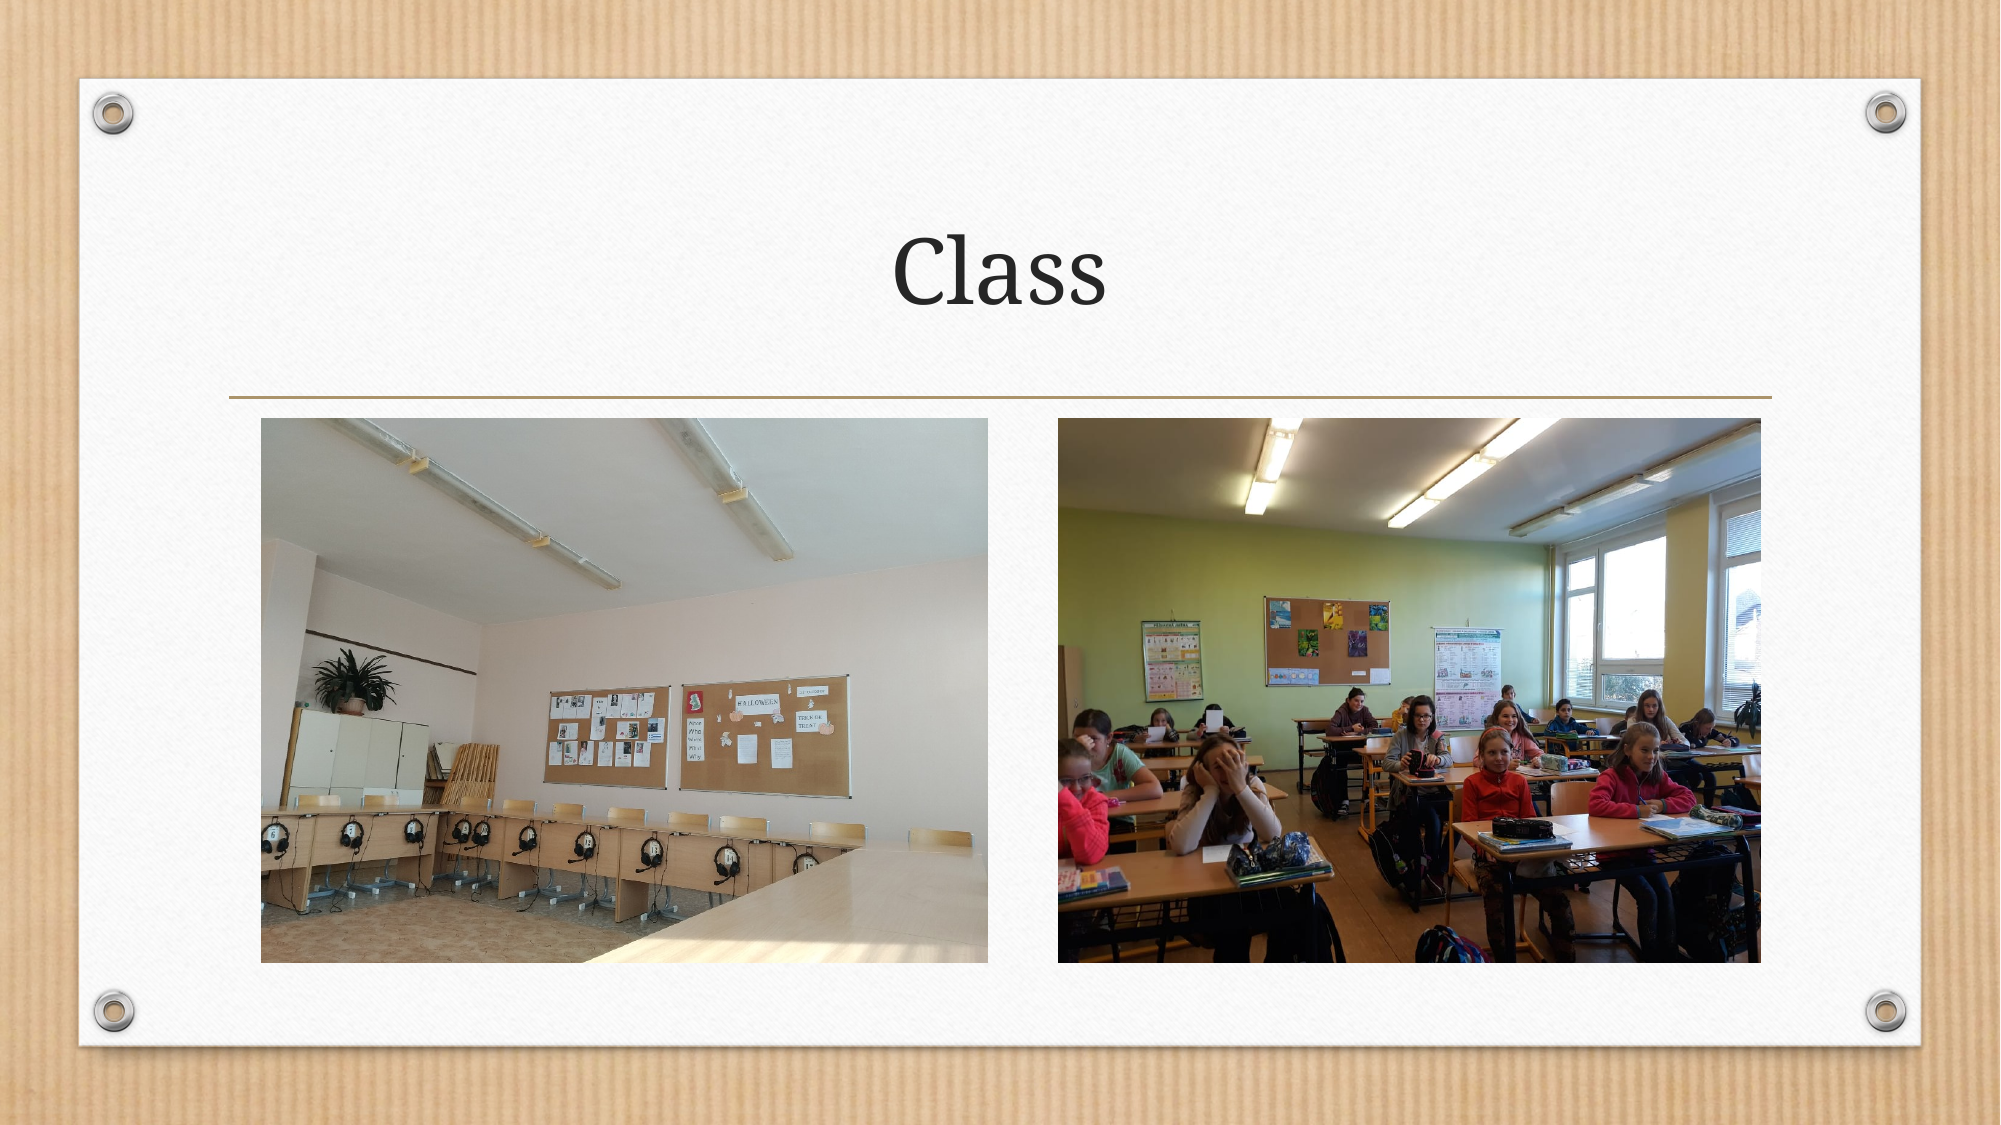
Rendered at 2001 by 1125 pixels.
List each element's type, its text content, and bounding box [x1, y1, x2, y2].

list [261, 417, 988, 963]
picture [0, 0, 2001, 1125]
title Class [212, 161, 1788, 375]
